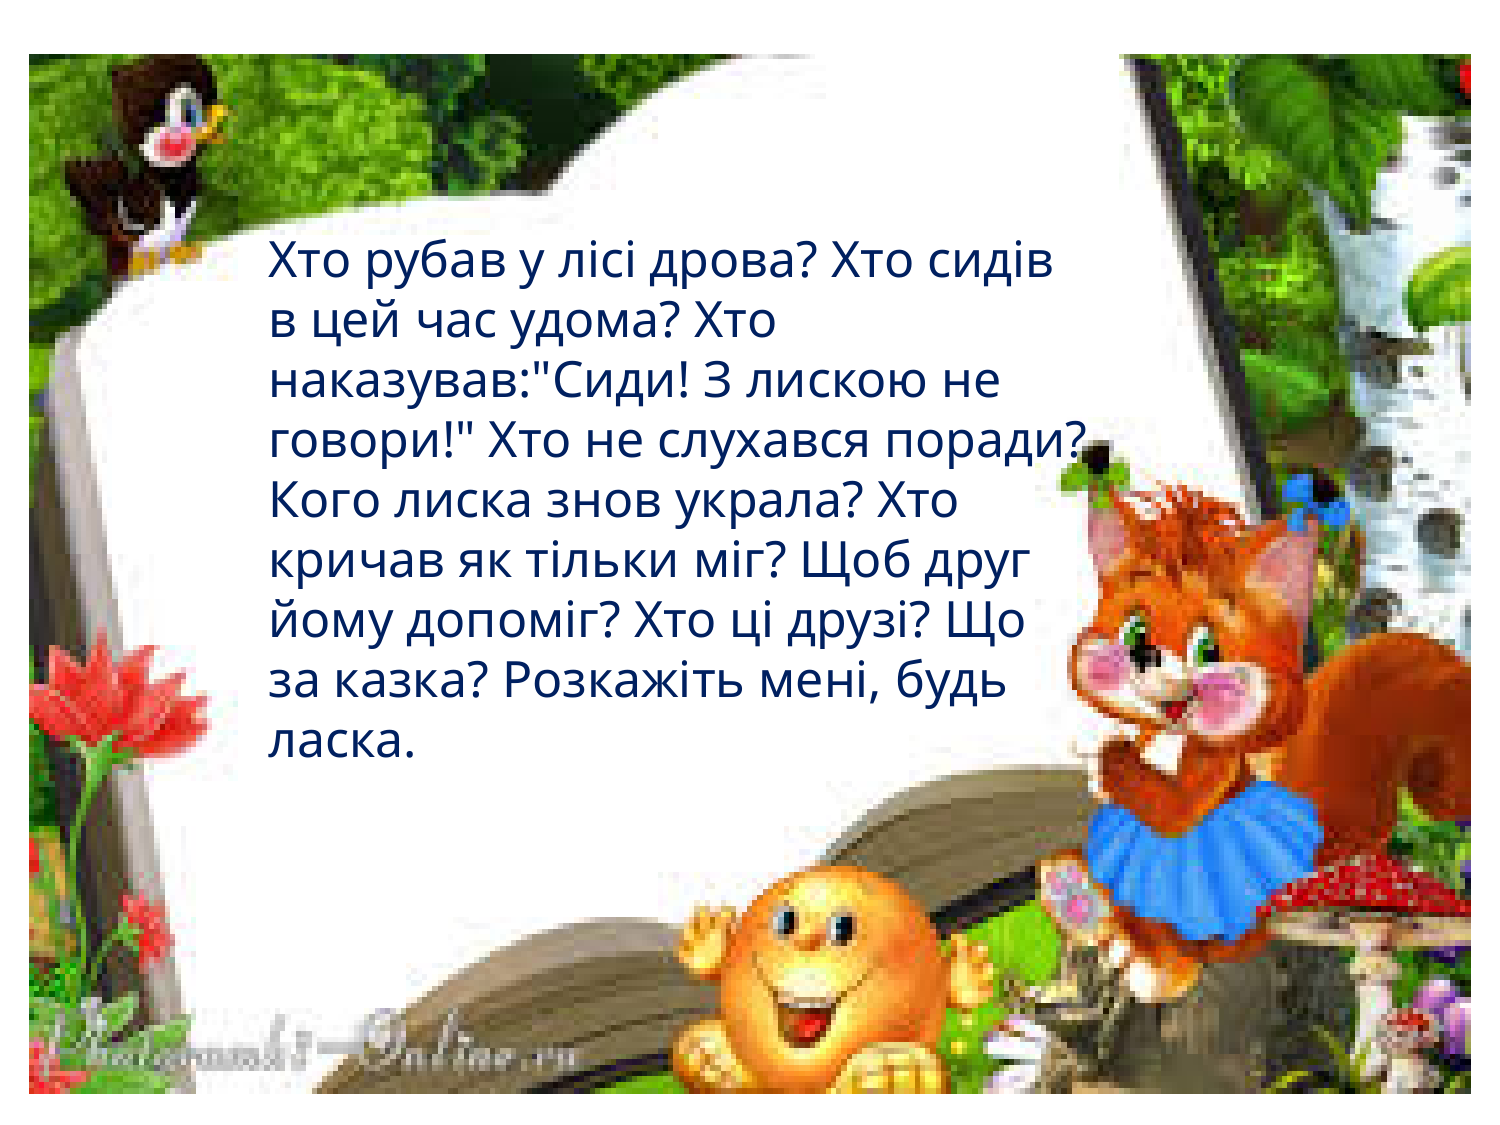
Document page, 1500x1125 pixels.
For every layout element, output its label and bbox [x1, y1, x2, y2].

picture [29, 54, 1471, 1095]
